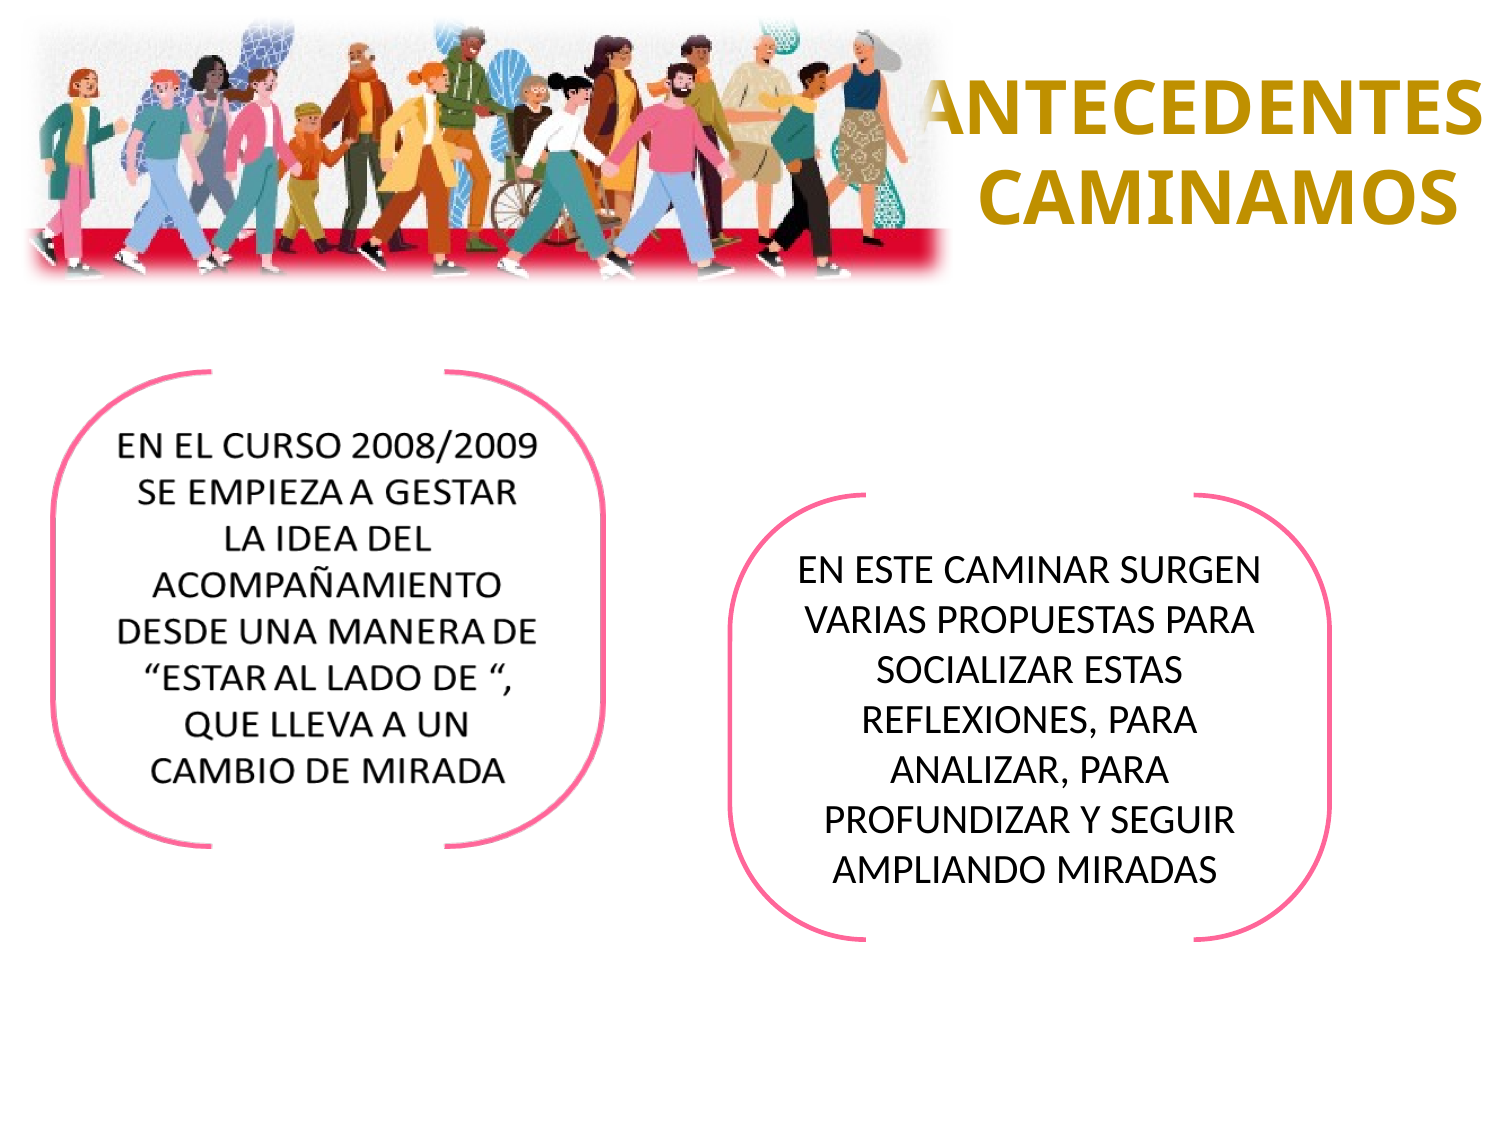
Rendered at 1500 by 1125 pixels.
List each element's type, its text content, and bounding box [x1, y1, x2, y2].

text_box ANTECEDENTES CAMINAMOS [954, 52, 1500, 247]
picture [50, 369, 606, 849]
text_box EN ESTE CAMINAR SURGEN VARIAS PROPUESTAS PARA SOCIALIZAR ESTAS REFLEXIONES, PARA ANALIZAR, PARA PROFUNDIZAR Y SEGUIR AMPLIANDO MIRADAS [729, 495, 1330, 940]
picture [21, 15, 954, 286]
